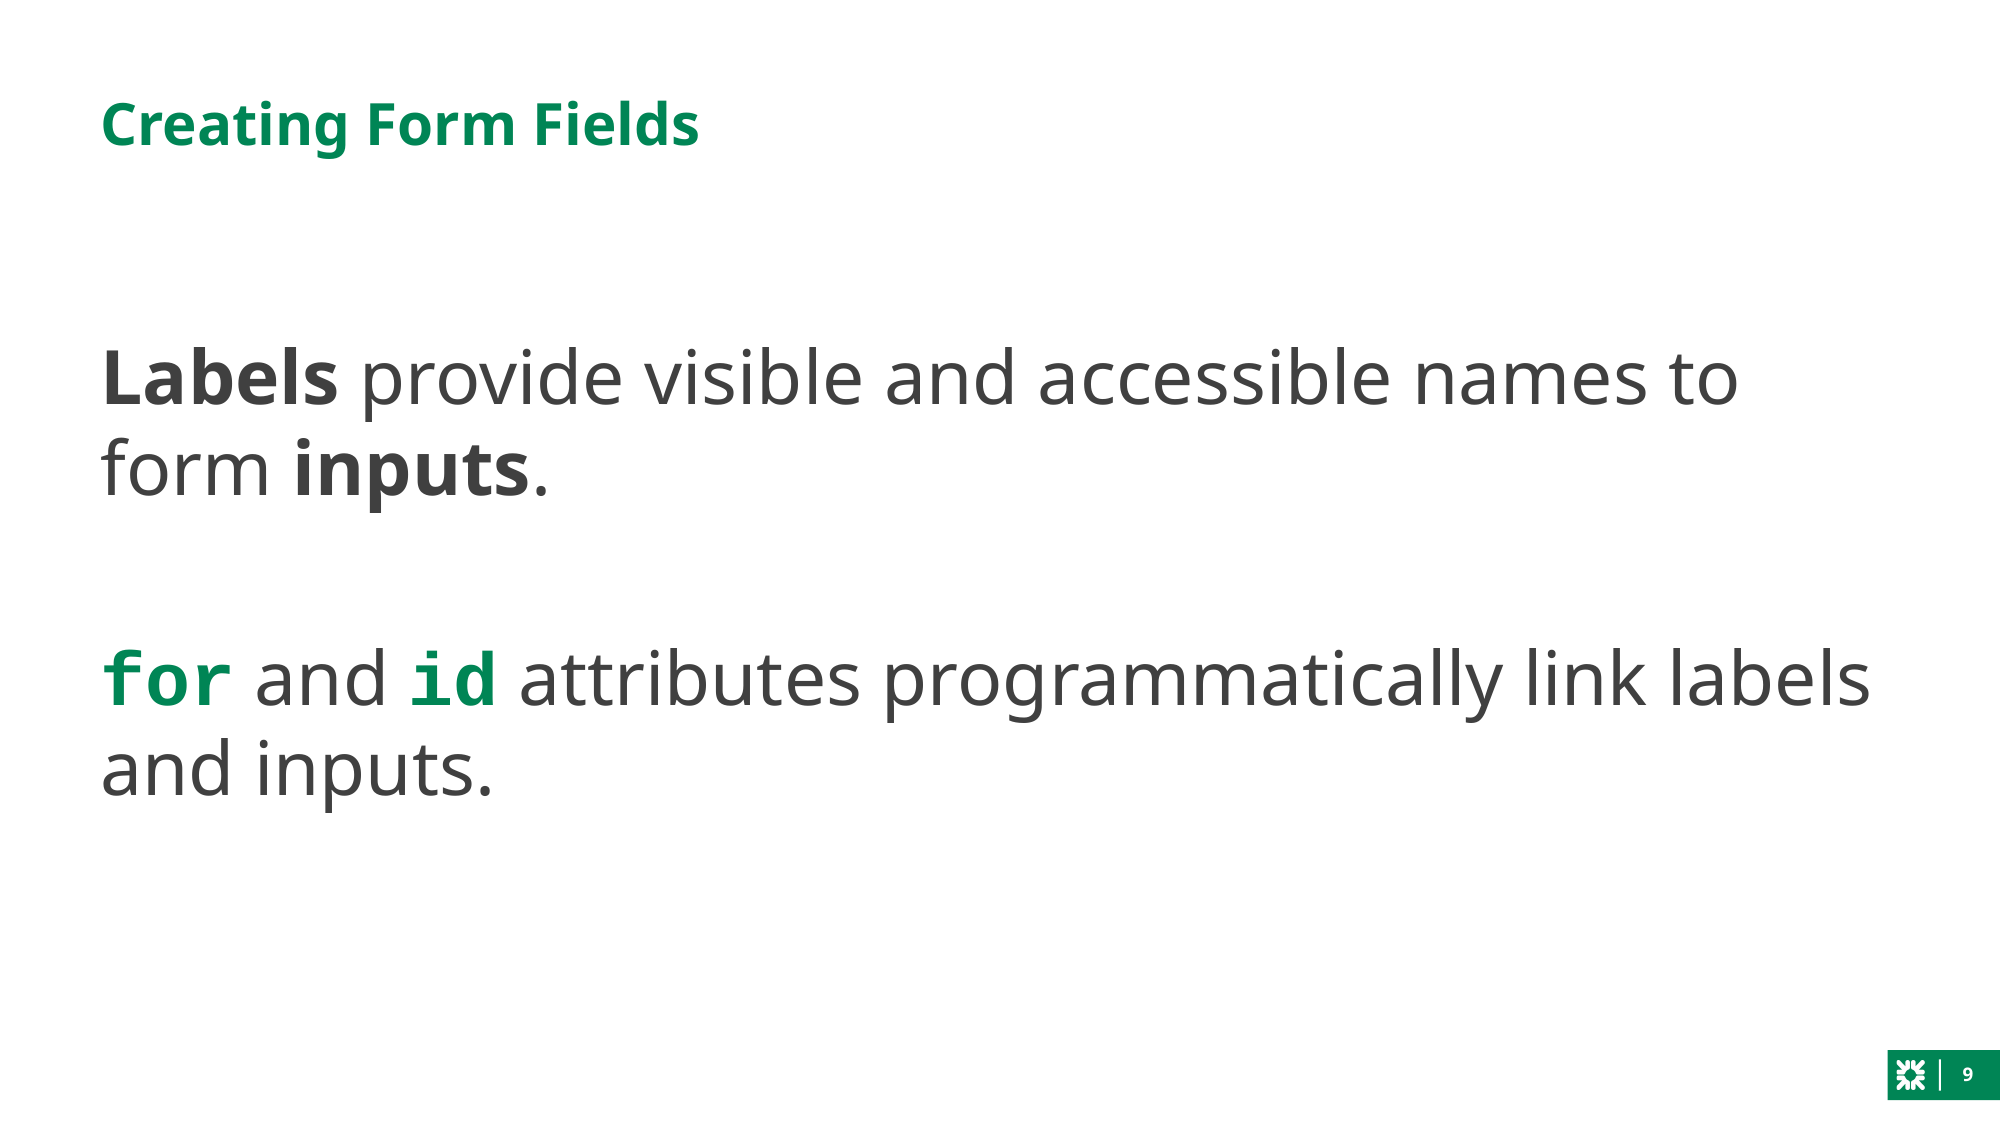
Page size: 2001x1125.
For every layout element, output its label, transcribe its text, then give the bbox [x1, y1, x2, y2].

picture [1896, 1060, 1926, 1090]
list Labels provide visible and accessible names to form inputs. for and id attributes programmatically link labels and inputs. [100, 224, 1901, 1005]
title Creating Form Fields [100, 45, 1901, 200]
